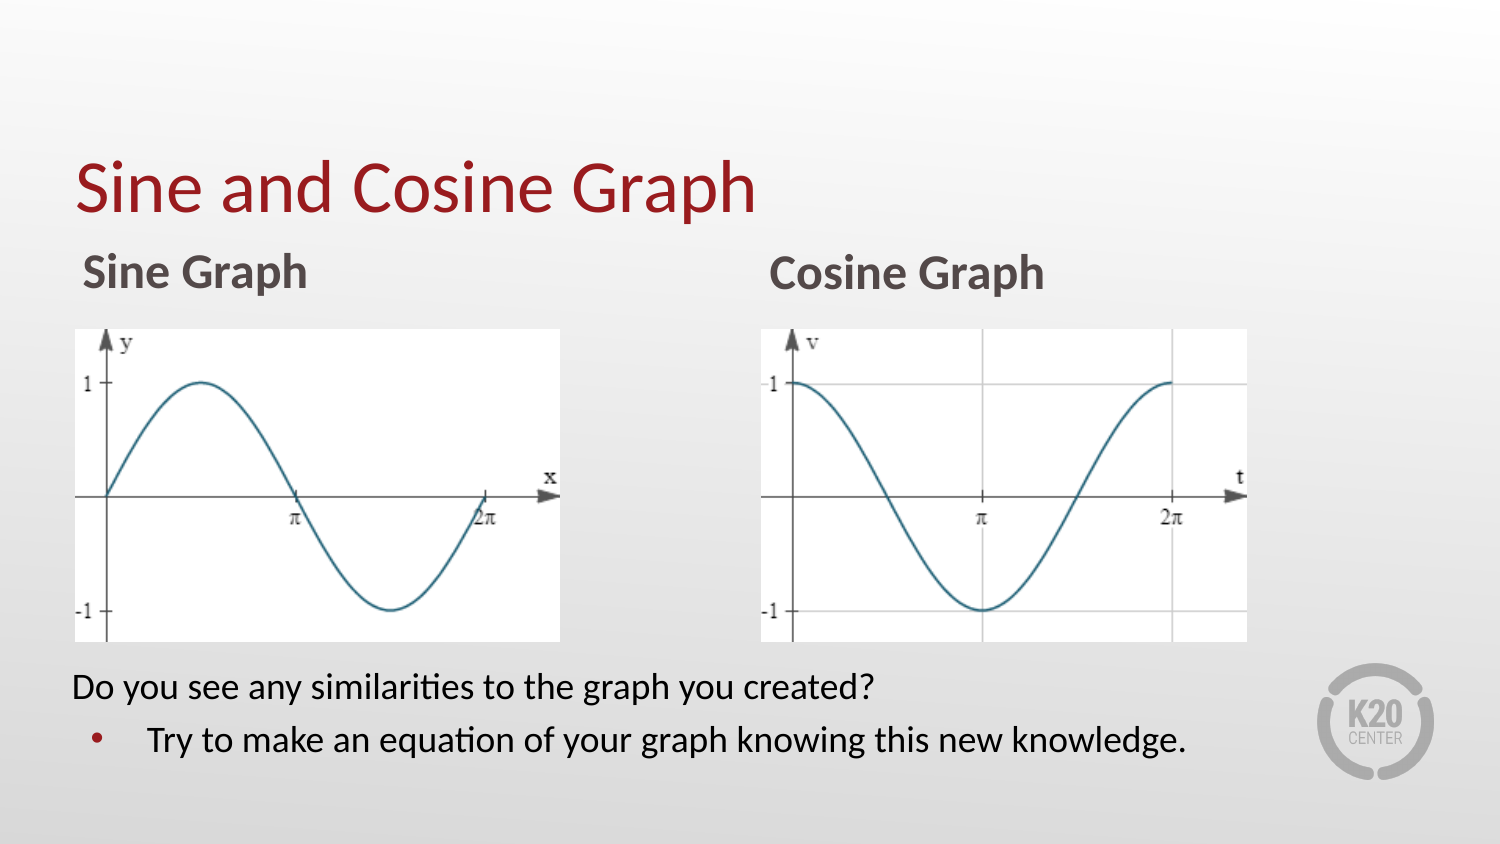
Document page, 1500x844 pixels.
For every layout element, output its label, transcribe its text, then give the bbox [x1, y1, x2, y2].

list Sine Graph [75, 228, 738, 310]
picture [1300, 646, 1451, 797]
picture [761, 329, 1247, 643]
picture [74, 329, 560, 643]
list Cosine Graph [761, 228, 1426, 310]
list Do you see any similarities to the graph you created? Try to make an equation of your graph knowing this new knowledge. [56, 662, 1262, 783]
title Sine and Cosine Graph [75, 86, 1425, 228]
